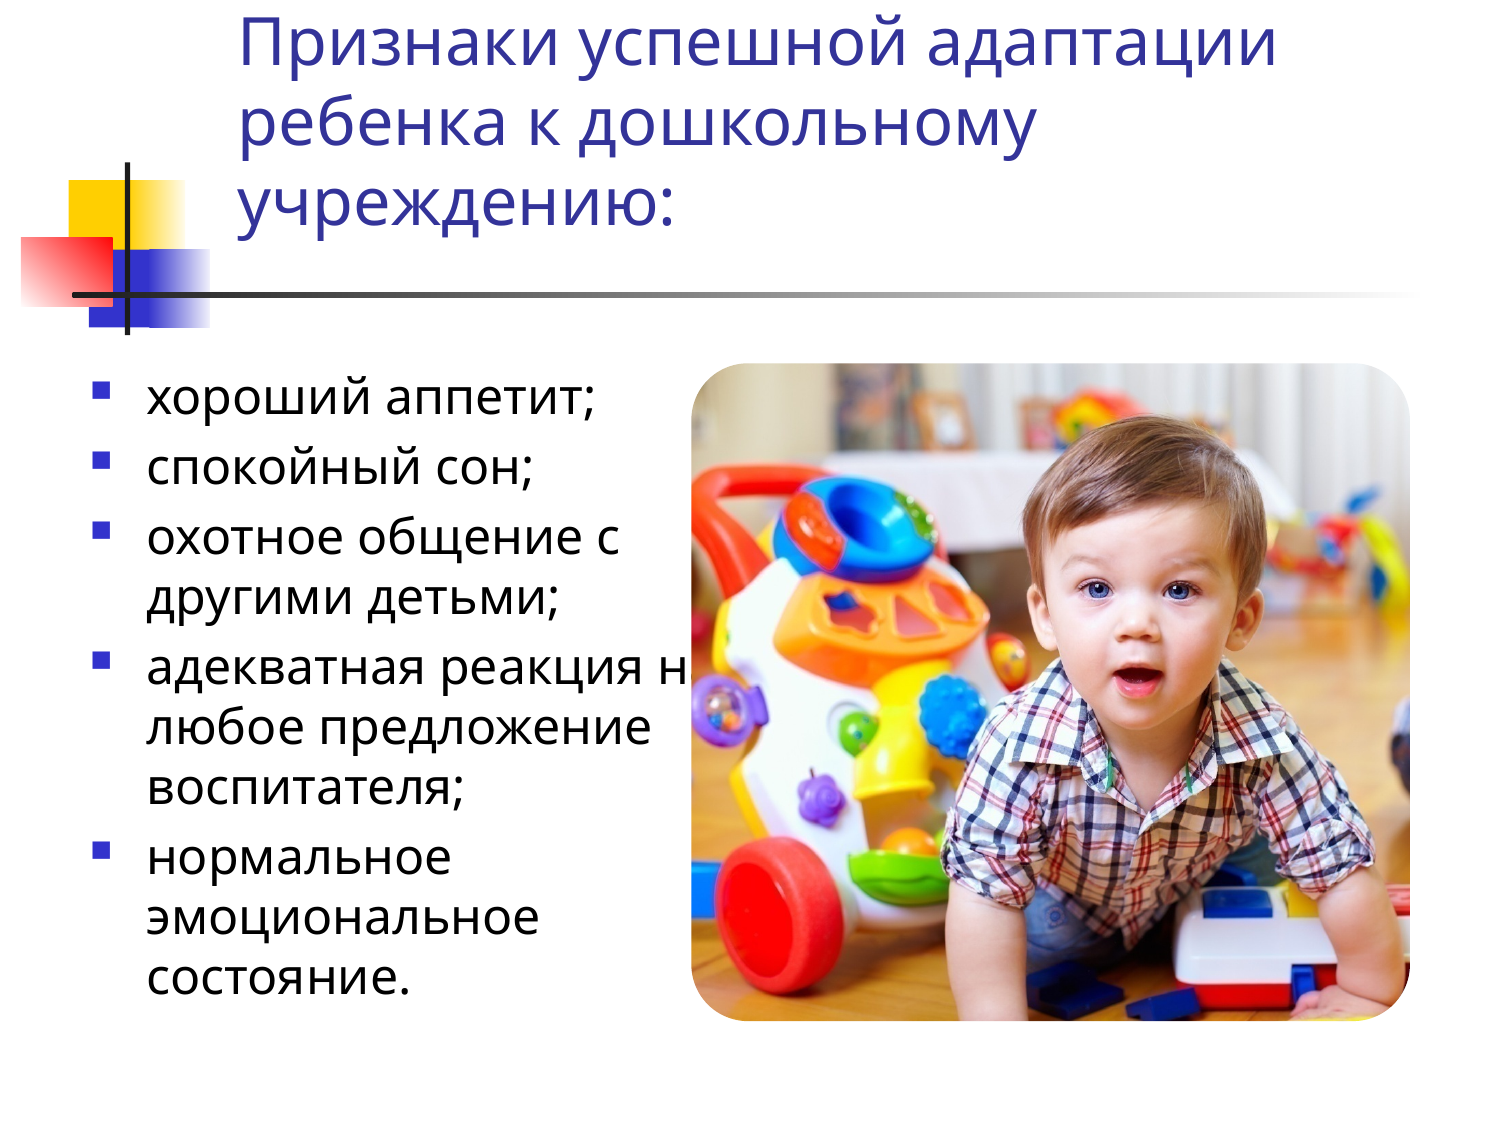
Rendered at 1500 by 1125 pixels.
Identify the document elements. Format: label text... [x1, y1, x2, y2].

title Признаки успешной адаптации ребенка к дошкольному учреждению: [222, 70, 1466, 247]
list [691, 363, 1411, 1022]
list хороший аппетит; спокойный сон; охотное общение с другими детьми; адекватная реакция на любое предложение воспитателя; нормальное эмоциональное состояние. [74, 356, 738, 1006]
